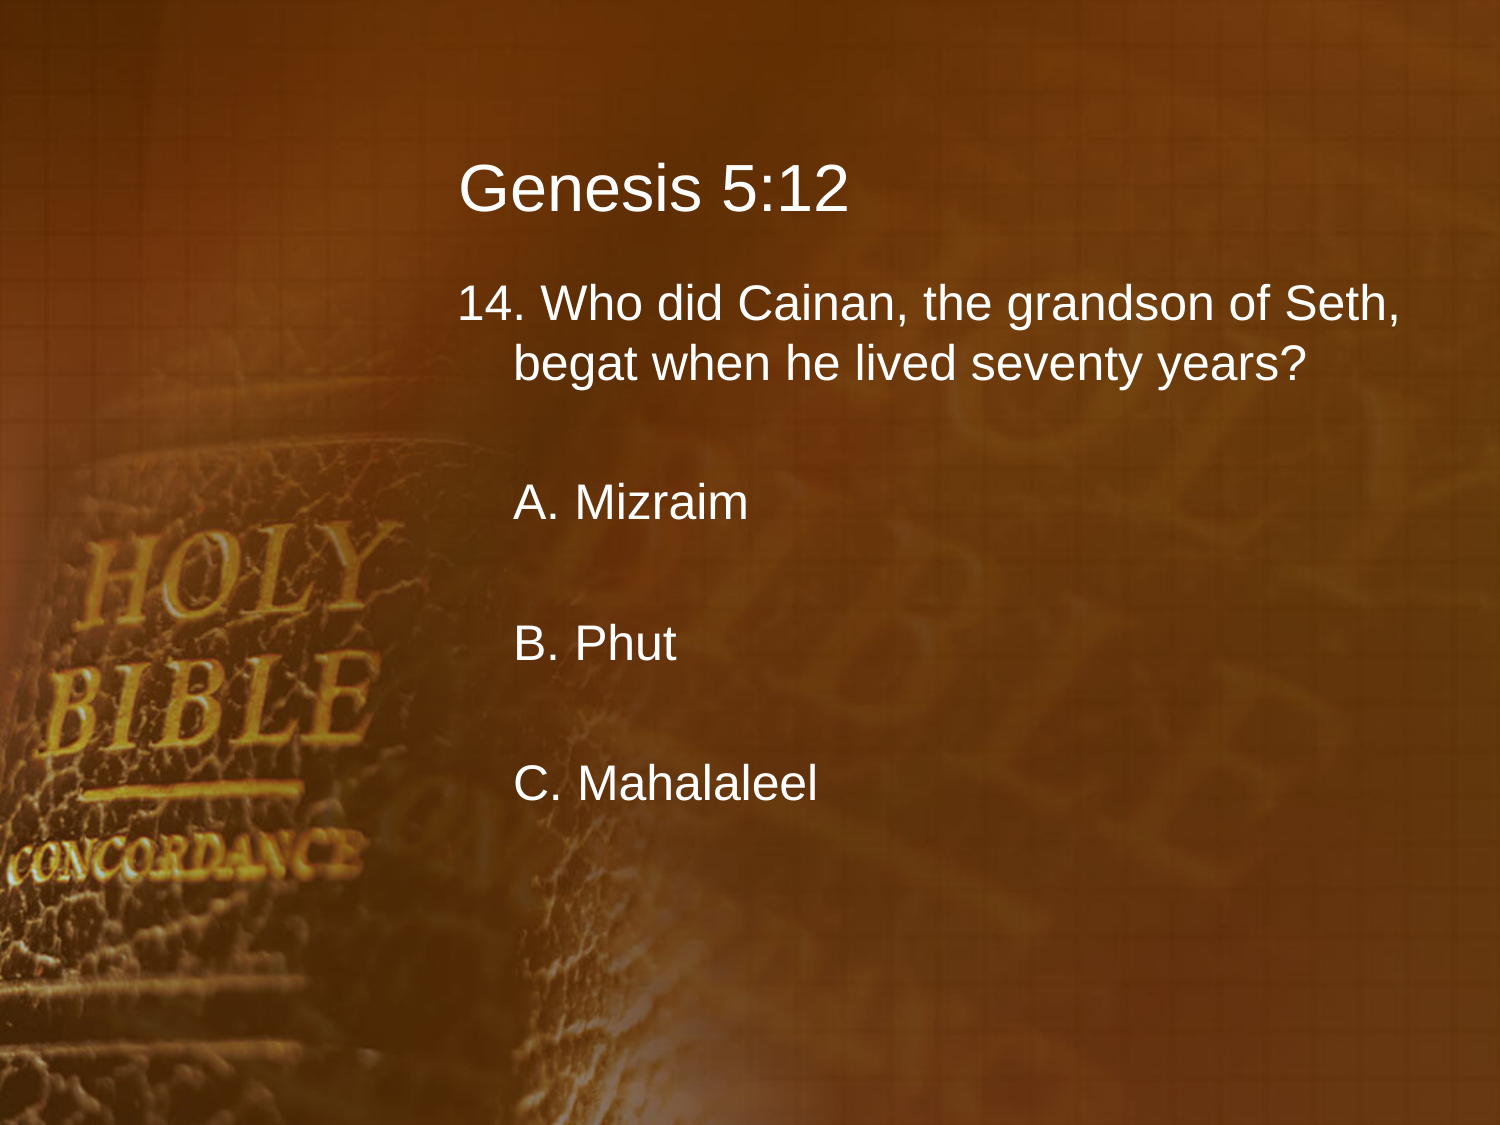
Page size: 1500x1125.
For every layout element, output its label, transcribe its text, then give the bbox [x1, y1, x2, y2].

title Genesis 5:12 [443, 44, 1480, 233]
picture [0, 0, 1500, 1125]
list 14. Who did Cainan, the grandson of Seth, begat when he lived seventy years? A. Mizraim B. Phut C. Mahalaleel [441, 262, 1480, 1006]
